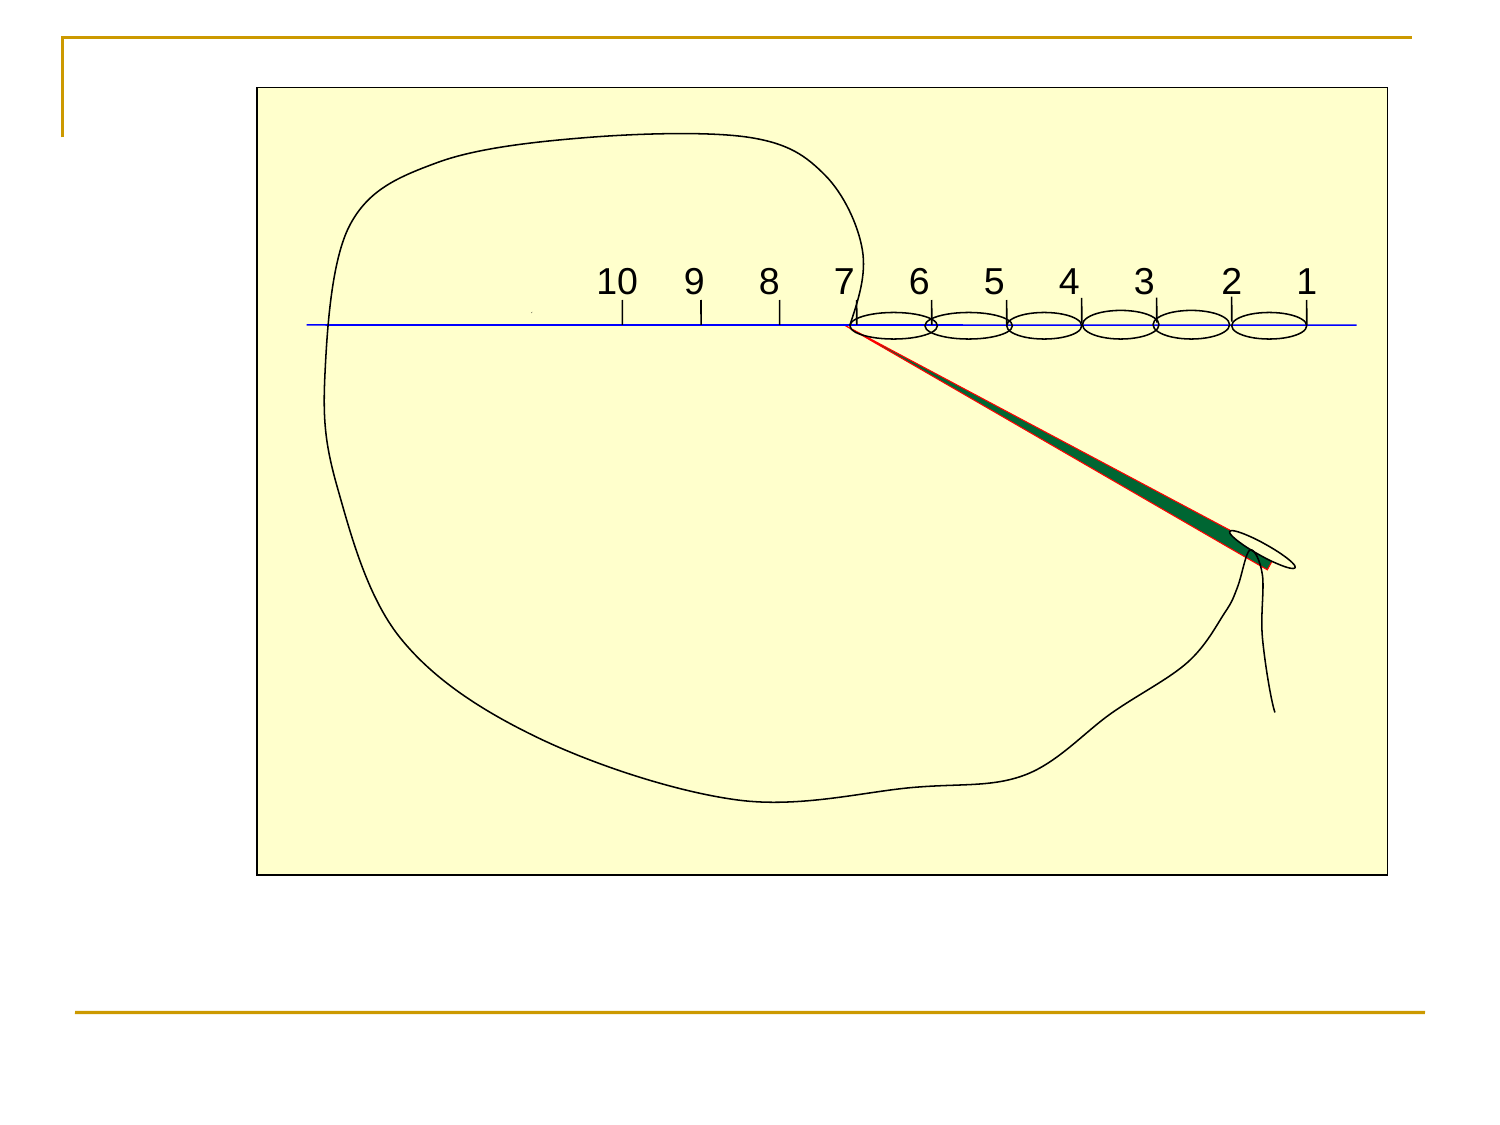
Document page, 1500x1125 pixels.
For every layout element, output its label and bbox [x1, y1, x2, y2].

text_box [257, 87, 1388, 875]
